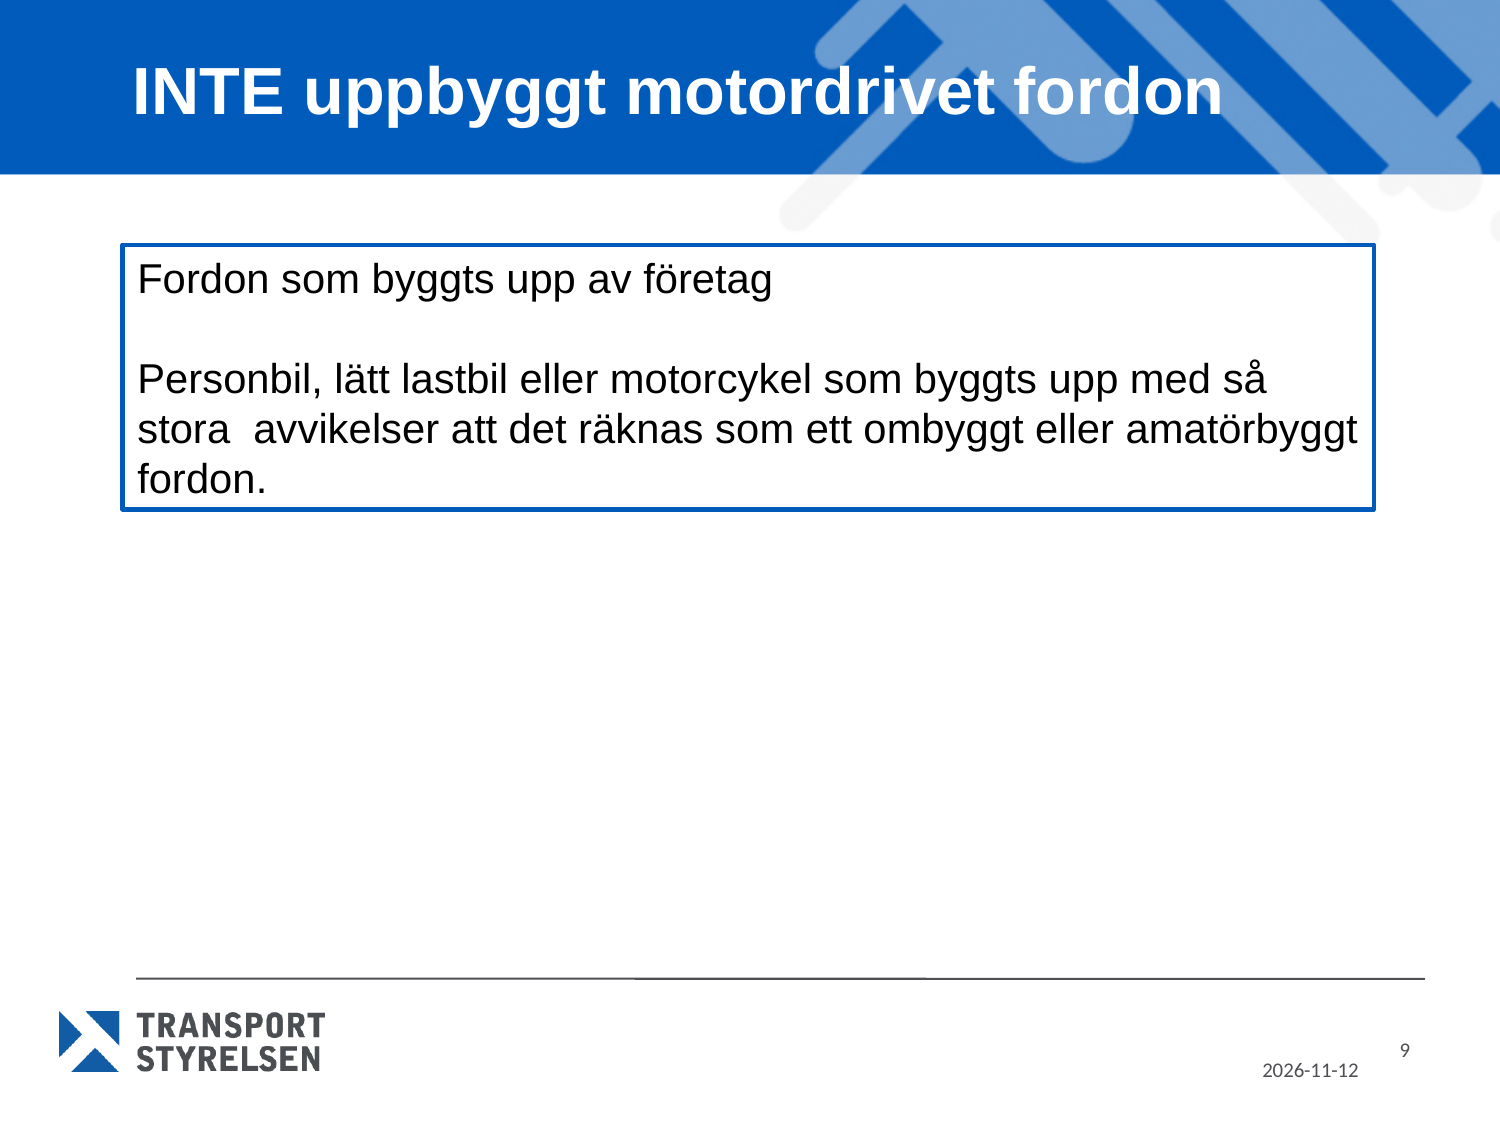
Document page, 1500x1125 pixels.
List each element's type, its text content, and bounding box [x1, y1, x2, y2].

title INTE uppbyggt motordrivet fordon [117, 0, 1426, 176]
slide_number 9 [1210, 1034, 1425, 1063]
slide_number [1023, 1048, 1374, 1077]
picture [59, 1011, 325, 1072]
picture [0, 0, 1500, 250]
text_box Fordon som byggts upp av företag Personbil, lätt lastbil eller motorcykel som byggts upp med så stora av­vikelser att det räknas som ett ombyggt eller amatörbyggt fordon. [120, 243, 1376, 512]
